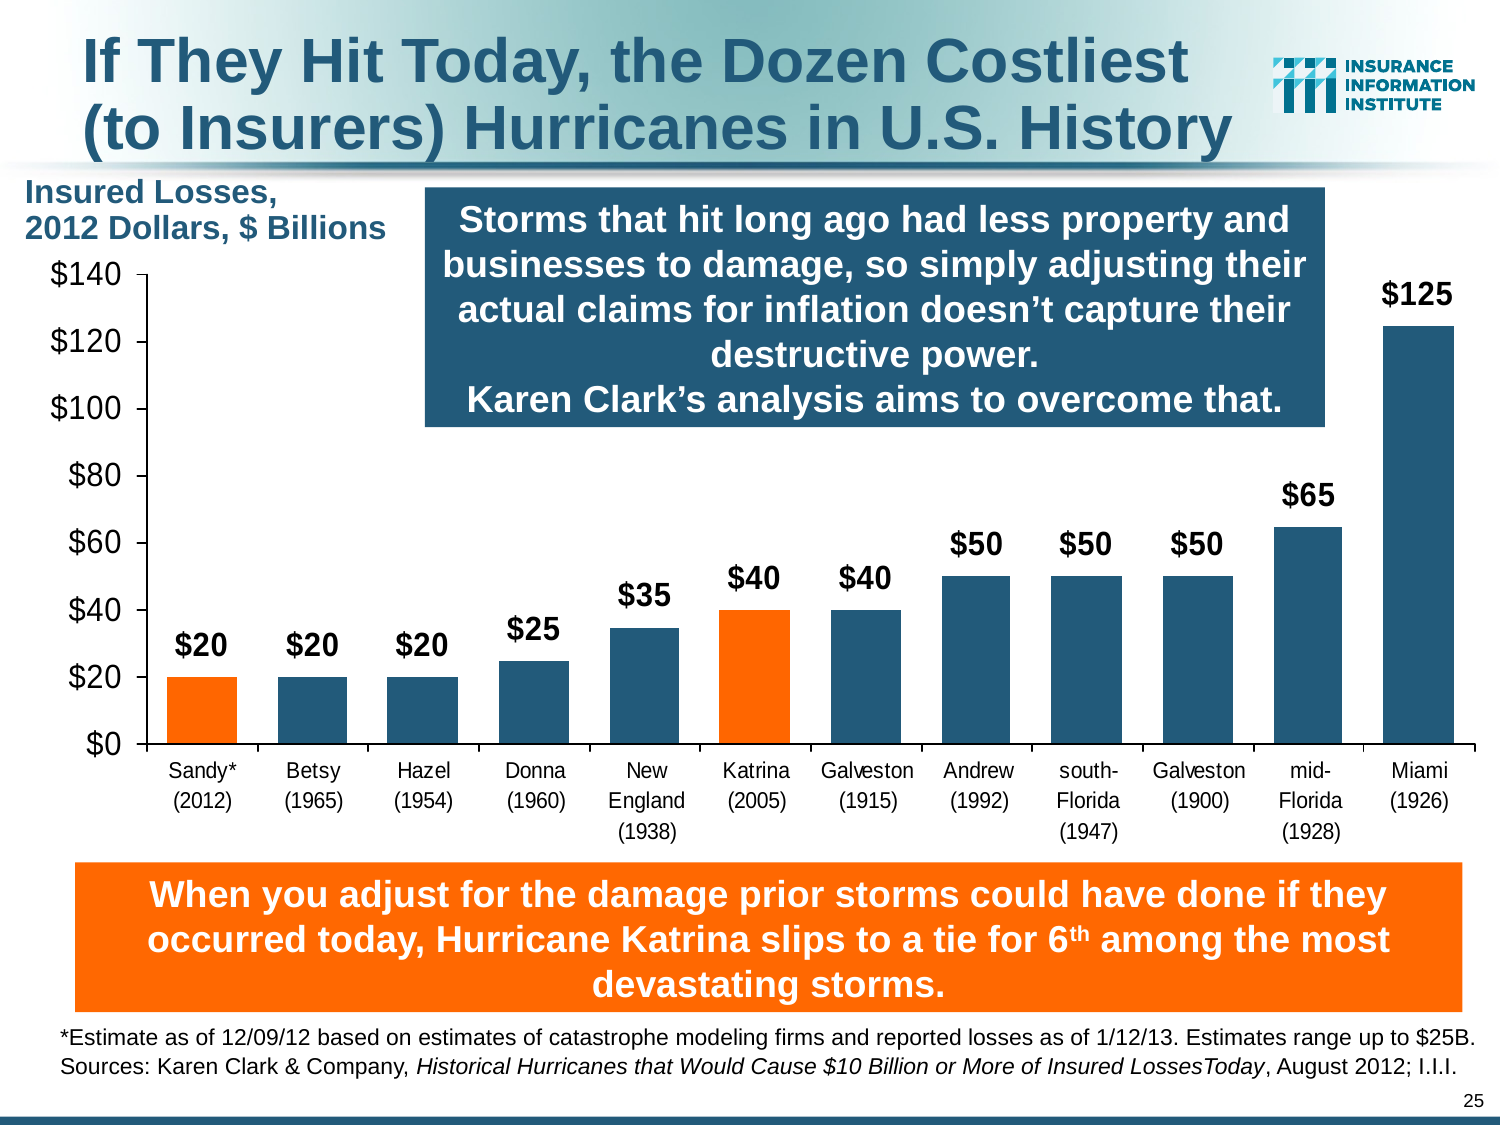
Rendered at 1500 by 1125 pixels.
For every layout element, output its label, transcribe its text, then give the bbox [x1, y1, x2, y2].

text_box Insured Losses, 2012 Dollars, $ Billions [24, 174, 413, 247]
text_box *Estimate as of 12/09/12 based on estimates of catastrophe modeling firms and reported losses as of 1/12/13. Estimates range up to $25B. Sources: Karen Clark & Company, Historical Hurricanes that Would Cause $10 Billion or More of Insured LossesToday, August 2012; I.I.I. [0, 1026, 1500, 1102]
title If They Hit Today, the Dozen Costliest (to Insurers) Hurricanes in U.S. History [74, 24, 1288, 167]
slide_number 25 [1410, 1102, 1485, 1112]
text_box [37, 237, 1483, 863]
text_box Storms that hit long ago had less property and businesses to damage, so simply adjusting their actual claims for inflation doesn’t capture their destructive power. Karen Clark’s analysis aims to overcome that. [424, 187, 1325, 235]
text_box When you adjust for the damage prior storms could have done if they occurred today, Hurricane Katrina slips to a tie for 6th among the most devastating storms. [75, 871, 1463, 1013]
picture [0, 0, 1500, 189]
